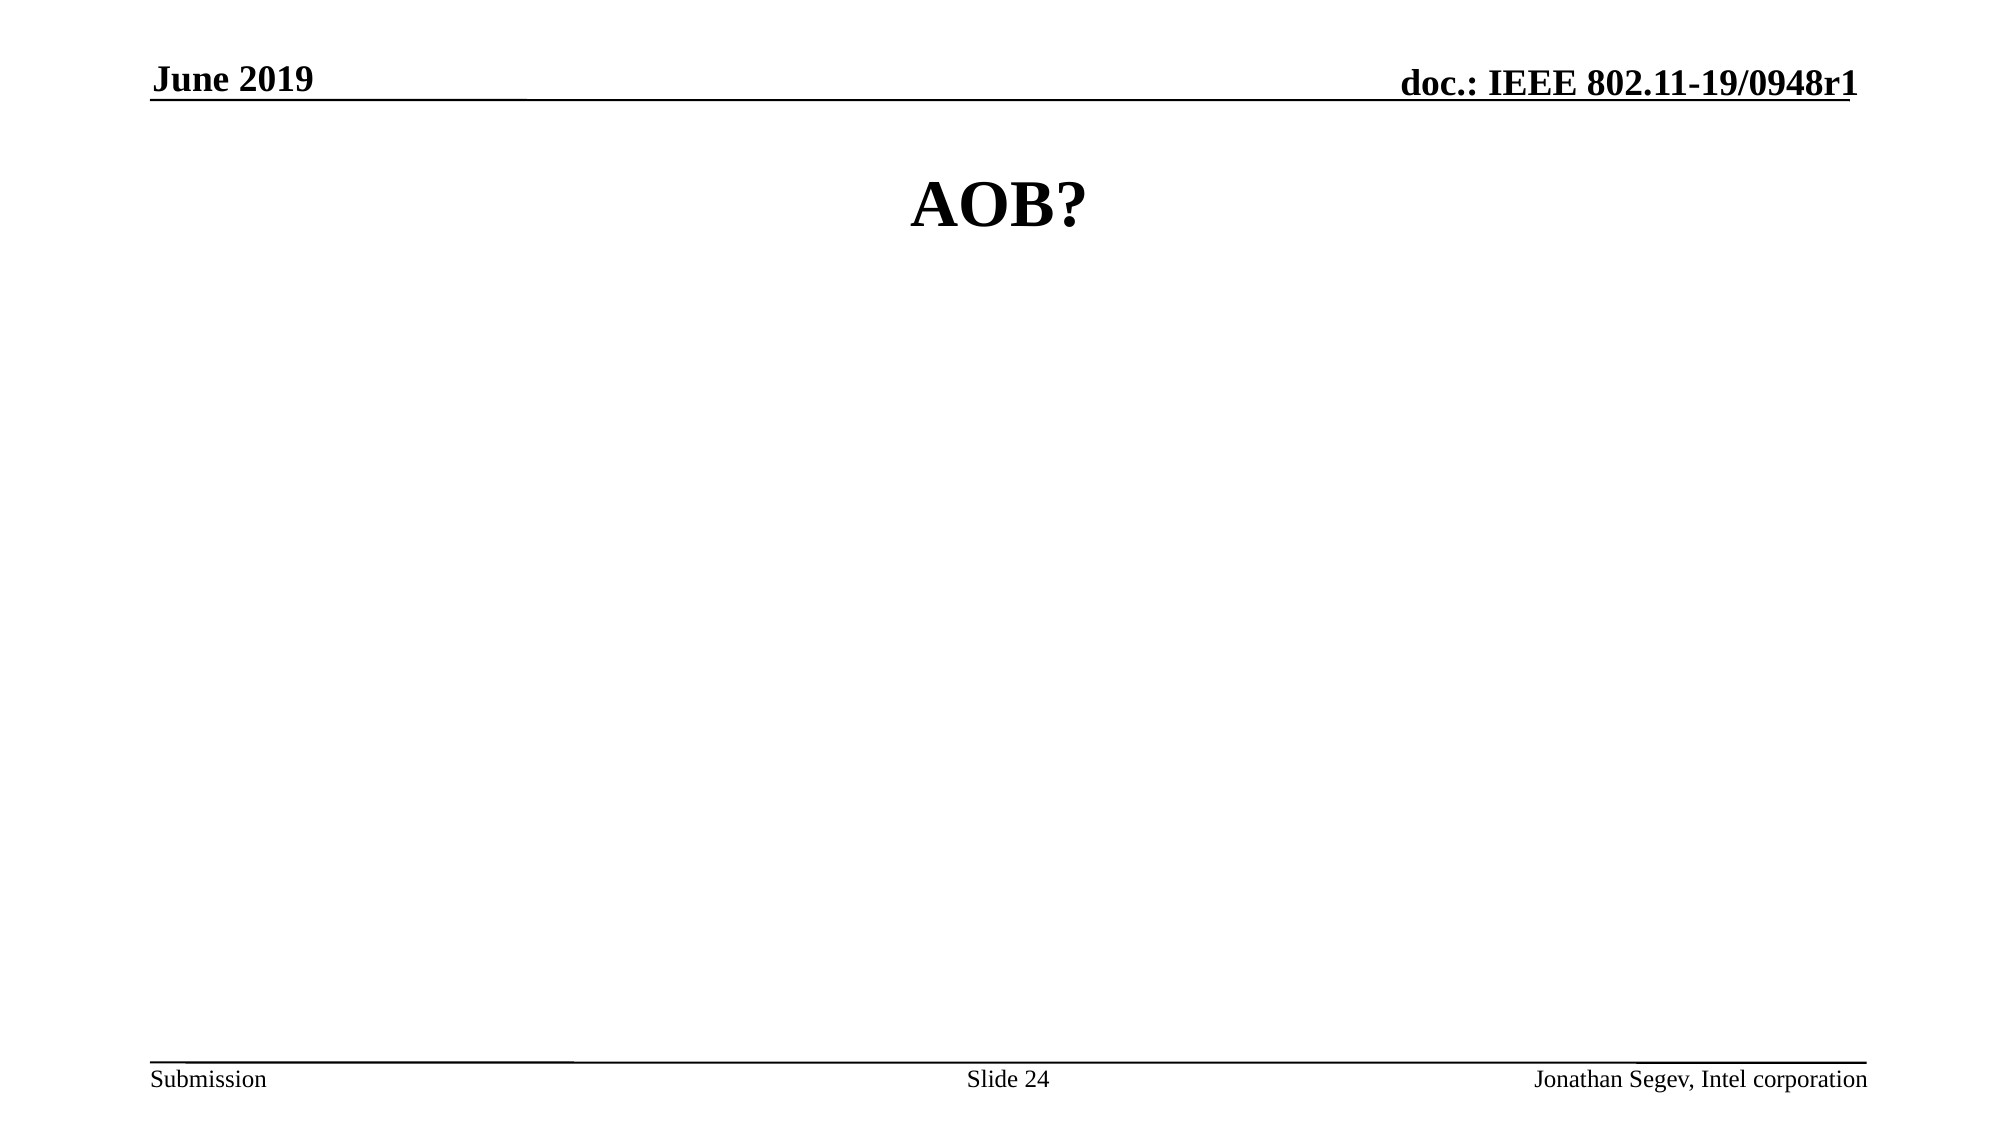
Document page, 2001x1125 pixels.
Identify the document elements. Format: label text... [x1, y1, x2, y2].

slide_number Slide 24 [950, 1061, 1067, 1123]
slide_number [152, 54, 563, 100]
footer Jonathan Segev, Intel corporation [1171, 1061, 1869, 1093]
title AOB? [149, 112, 1850, 288]
